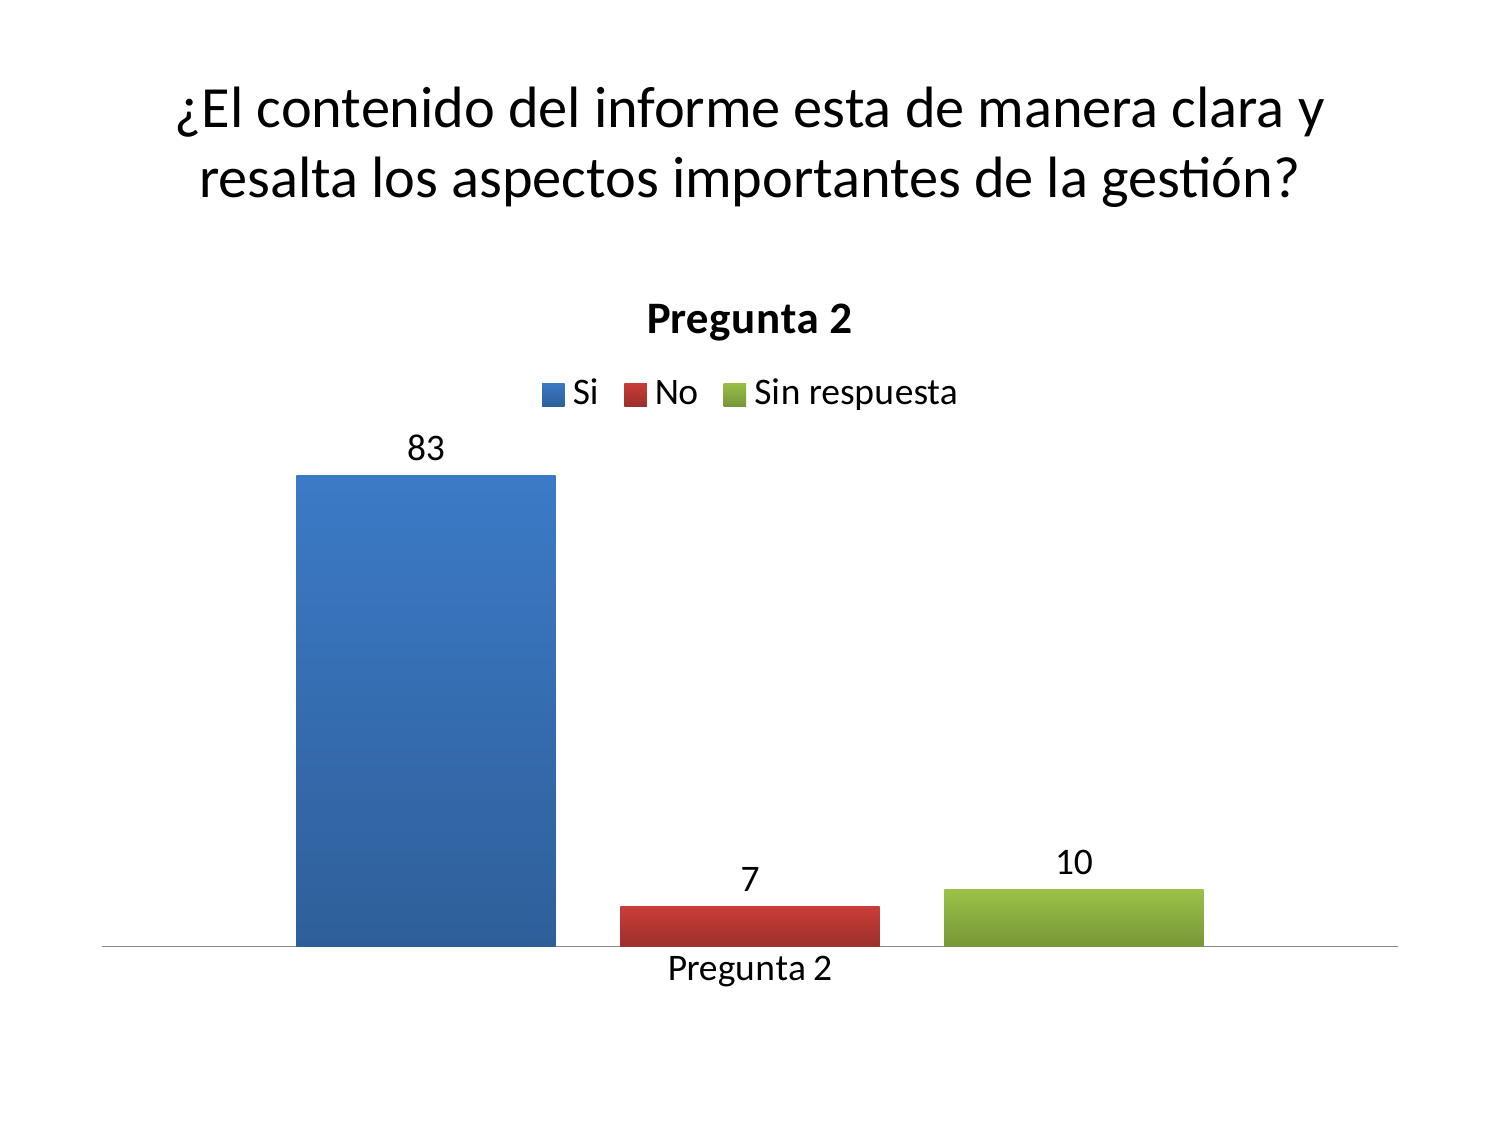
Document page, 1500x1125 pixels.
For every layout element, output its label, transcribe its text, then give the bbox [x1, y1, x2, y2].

title ¿El contenido del informe esta de manera clara y resalta los aspectos importantes de la gestión? [75, 45, 1425, 233]
chart [74, 262, 1426, 1006]
